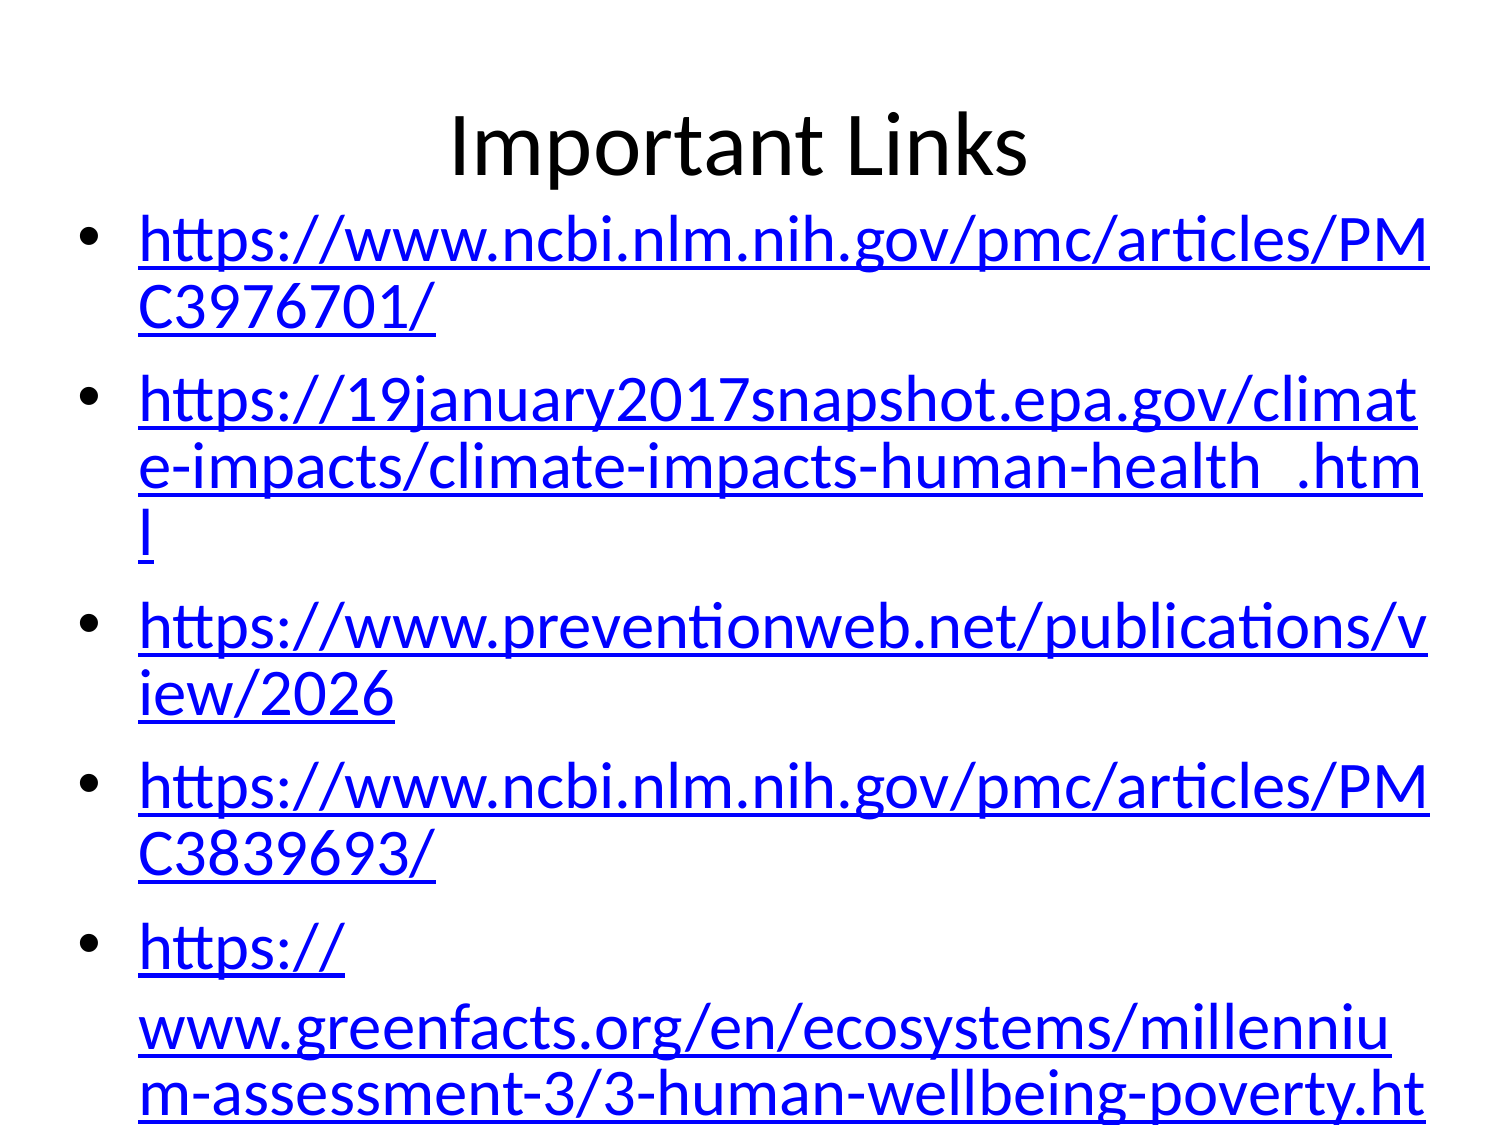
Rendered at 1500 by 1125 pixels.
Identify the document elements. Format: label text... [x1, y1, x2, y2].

list https://www.ncbi.nlm.nih.gov/pmc/articles/PMC3976701/ https://19january2017snapshot.epa.gov/climate-impacts/climate-impacts-human-health_.html https://www.preventionweb.net/publications/view/2026 https://www.ncbi.nlm.nih.gov/pmc/articles/PMC3839693/ https://www.greenfacts.org/en/ecosystems/millennium-assessment-3/3-human-wellbeing-poverty.htm [62, 187, 1450, 1088]
title Important Links [75, 45, 1425, 187]
